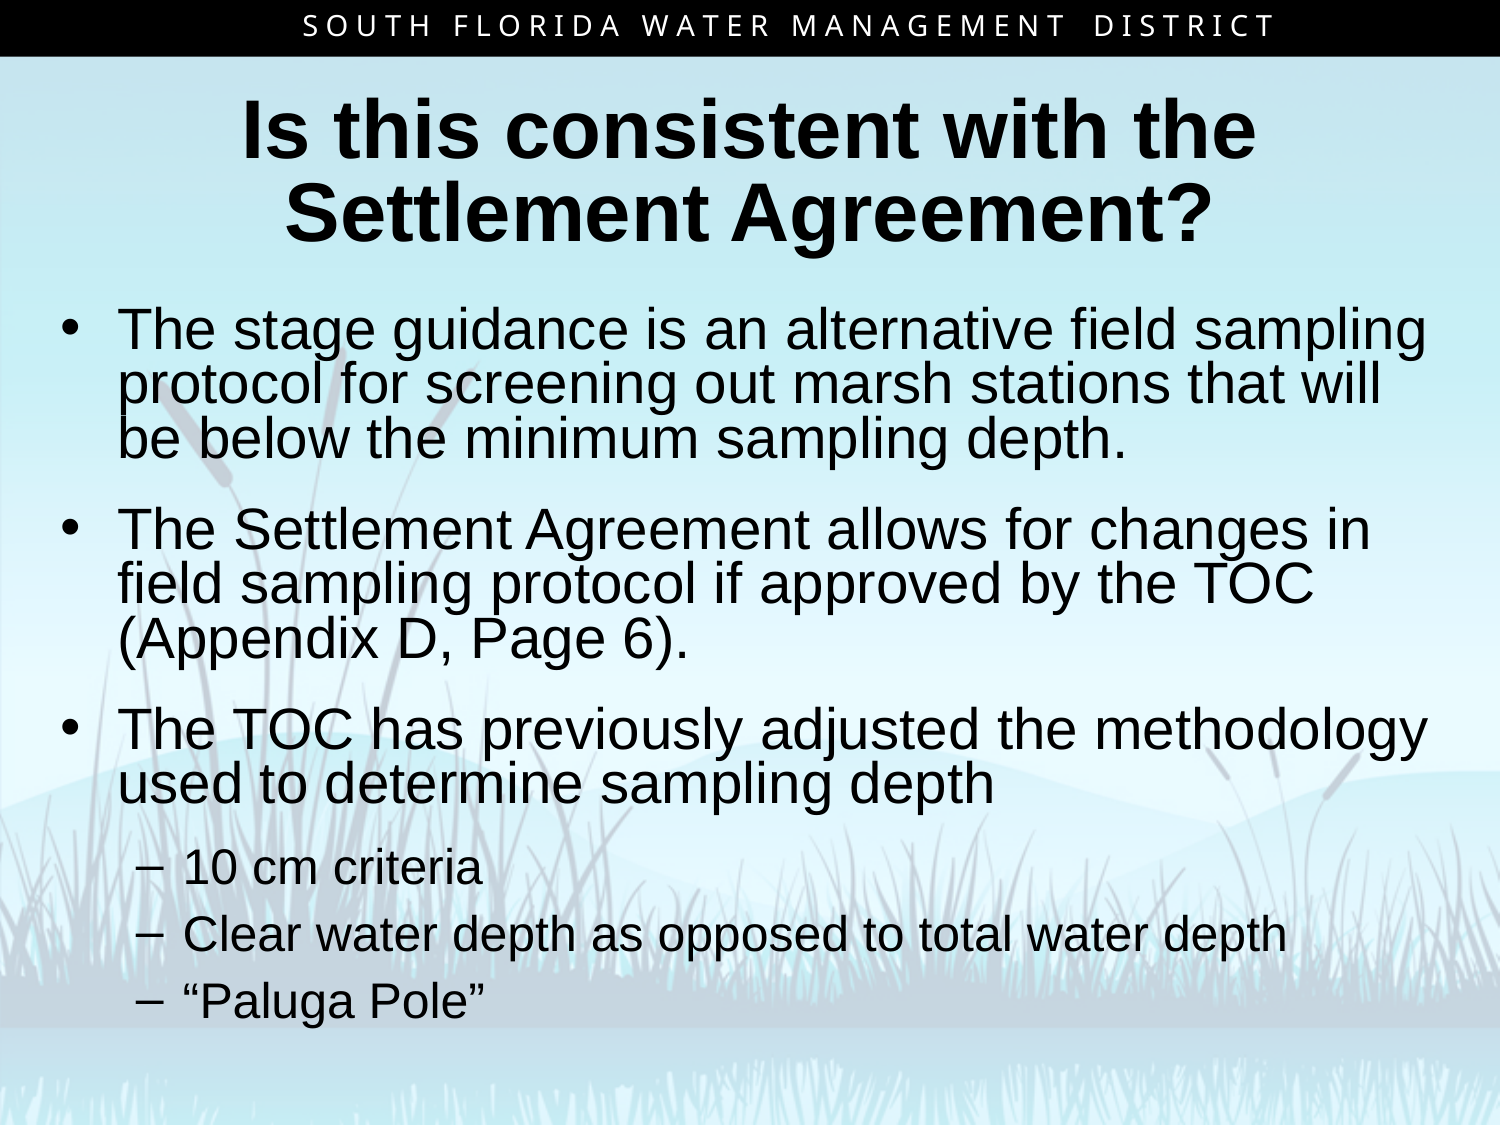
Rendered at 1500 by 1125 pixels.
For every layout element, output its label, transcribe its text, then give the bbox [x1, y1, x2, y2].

footer S O U T H F L O R I D A W A T E R M A N A G E M E N T D I S T R I C T [0, 0, 1500, 57]
title Is this consistent with the Settlement Agreement? [74, 81, 1426, 270]
list The stage guidance is an alternative field sampling protocol for screening out marsh stations that will be below the minimum sampling depth. The Settlement Agreement allows for changes in field sampling protocol if approved by the TOC (Appendix D, Page 6). The TOC has previously adjusted the methodology used to determine sampling depth 10 cm criteria Clear water depth as opposed to total water depth “Paluga Pole” [45, 299, 1455, 1061]
